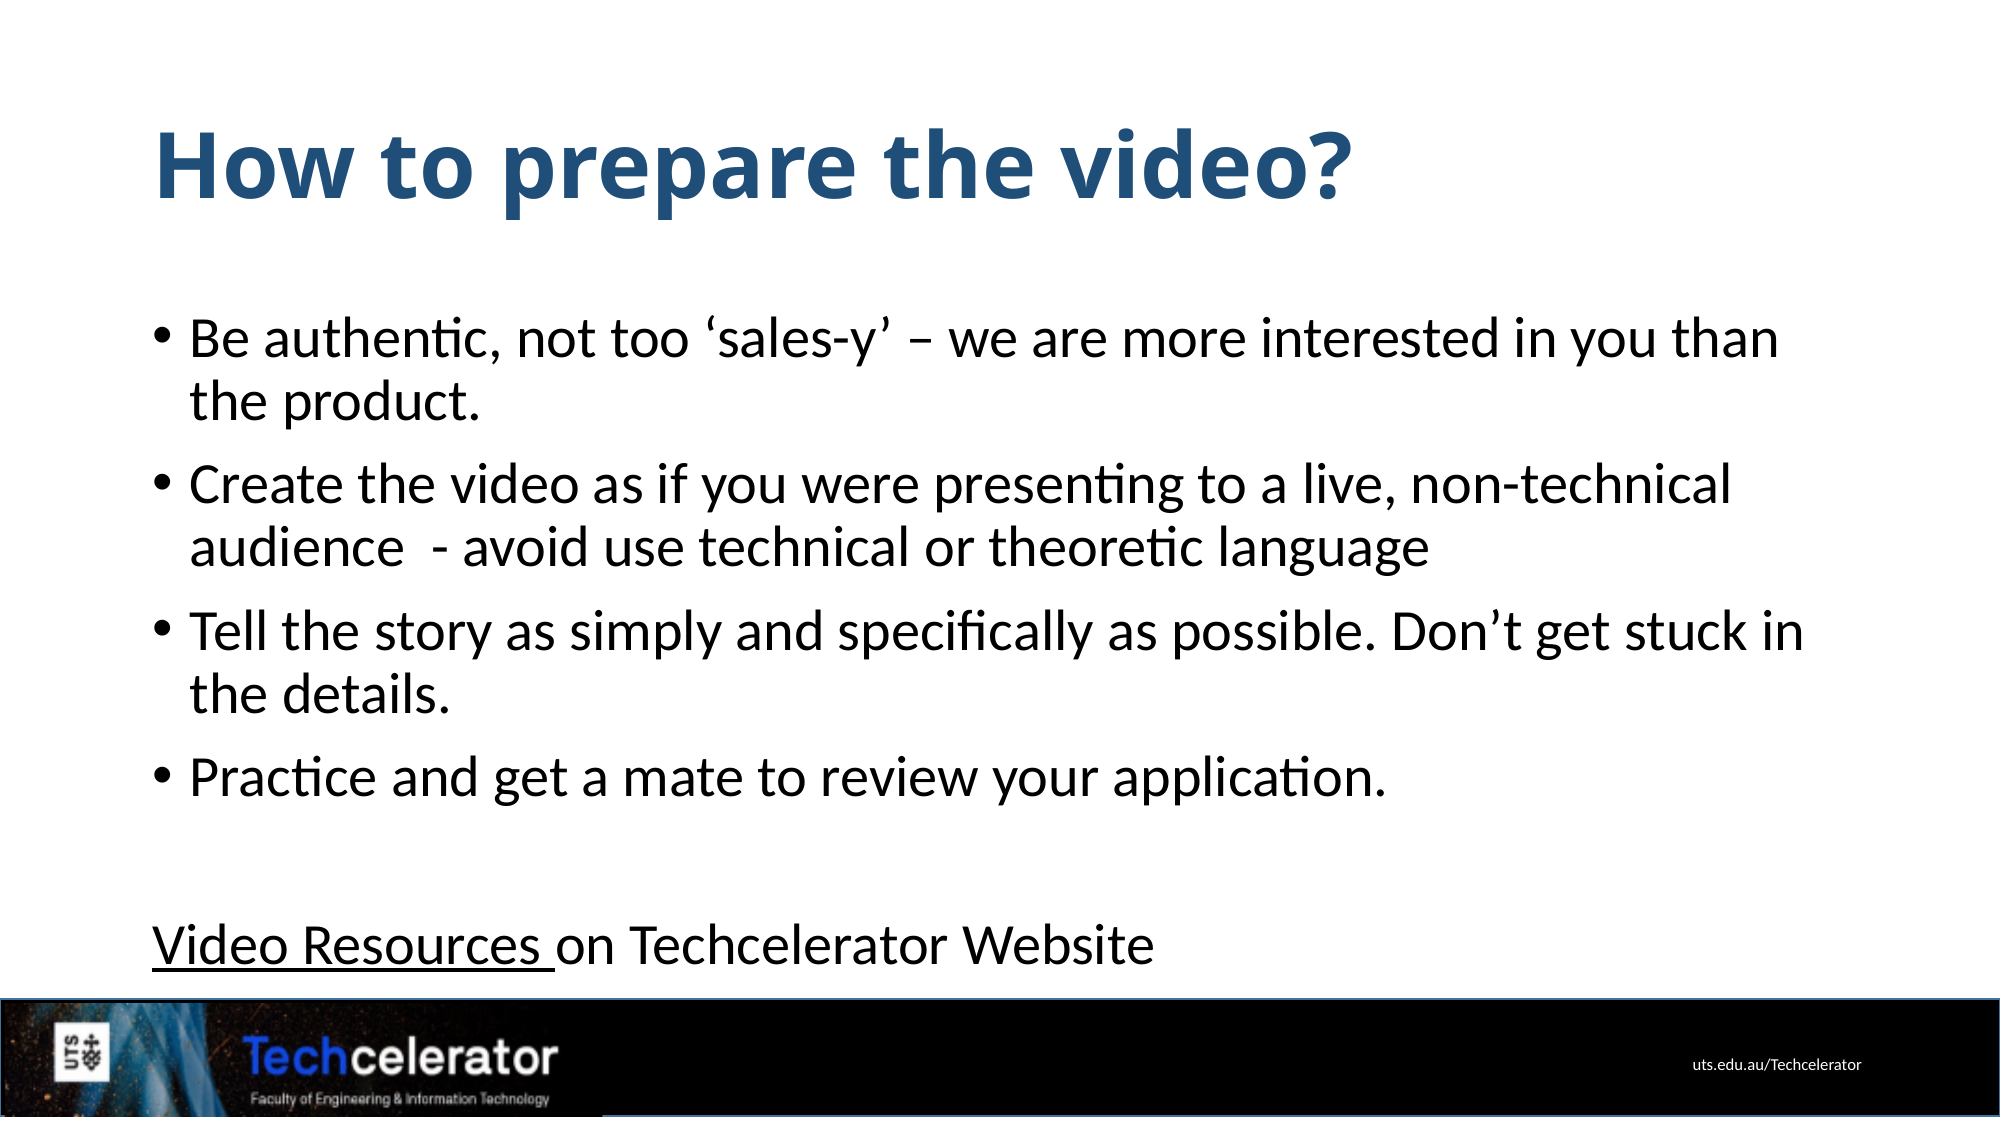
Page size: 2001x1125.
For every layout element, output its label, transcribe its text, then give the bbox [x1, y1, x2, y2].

title How to prepare the video? [137, 59, 1863, 278]
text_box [0, 998, 2000, 1117]
list Be authentic, not too ‘sales-y’ – we are more interested in you than the product. Create the video as if you were presenting to a live, non-technical audience - avoid use technical or theoretic language Tell the story as simply and specifically as possible. Don’t get stuck in the details. Practice and get a mate to review your application. Video Resources on Techcelerator Website [137, 299, 1863, 998]
